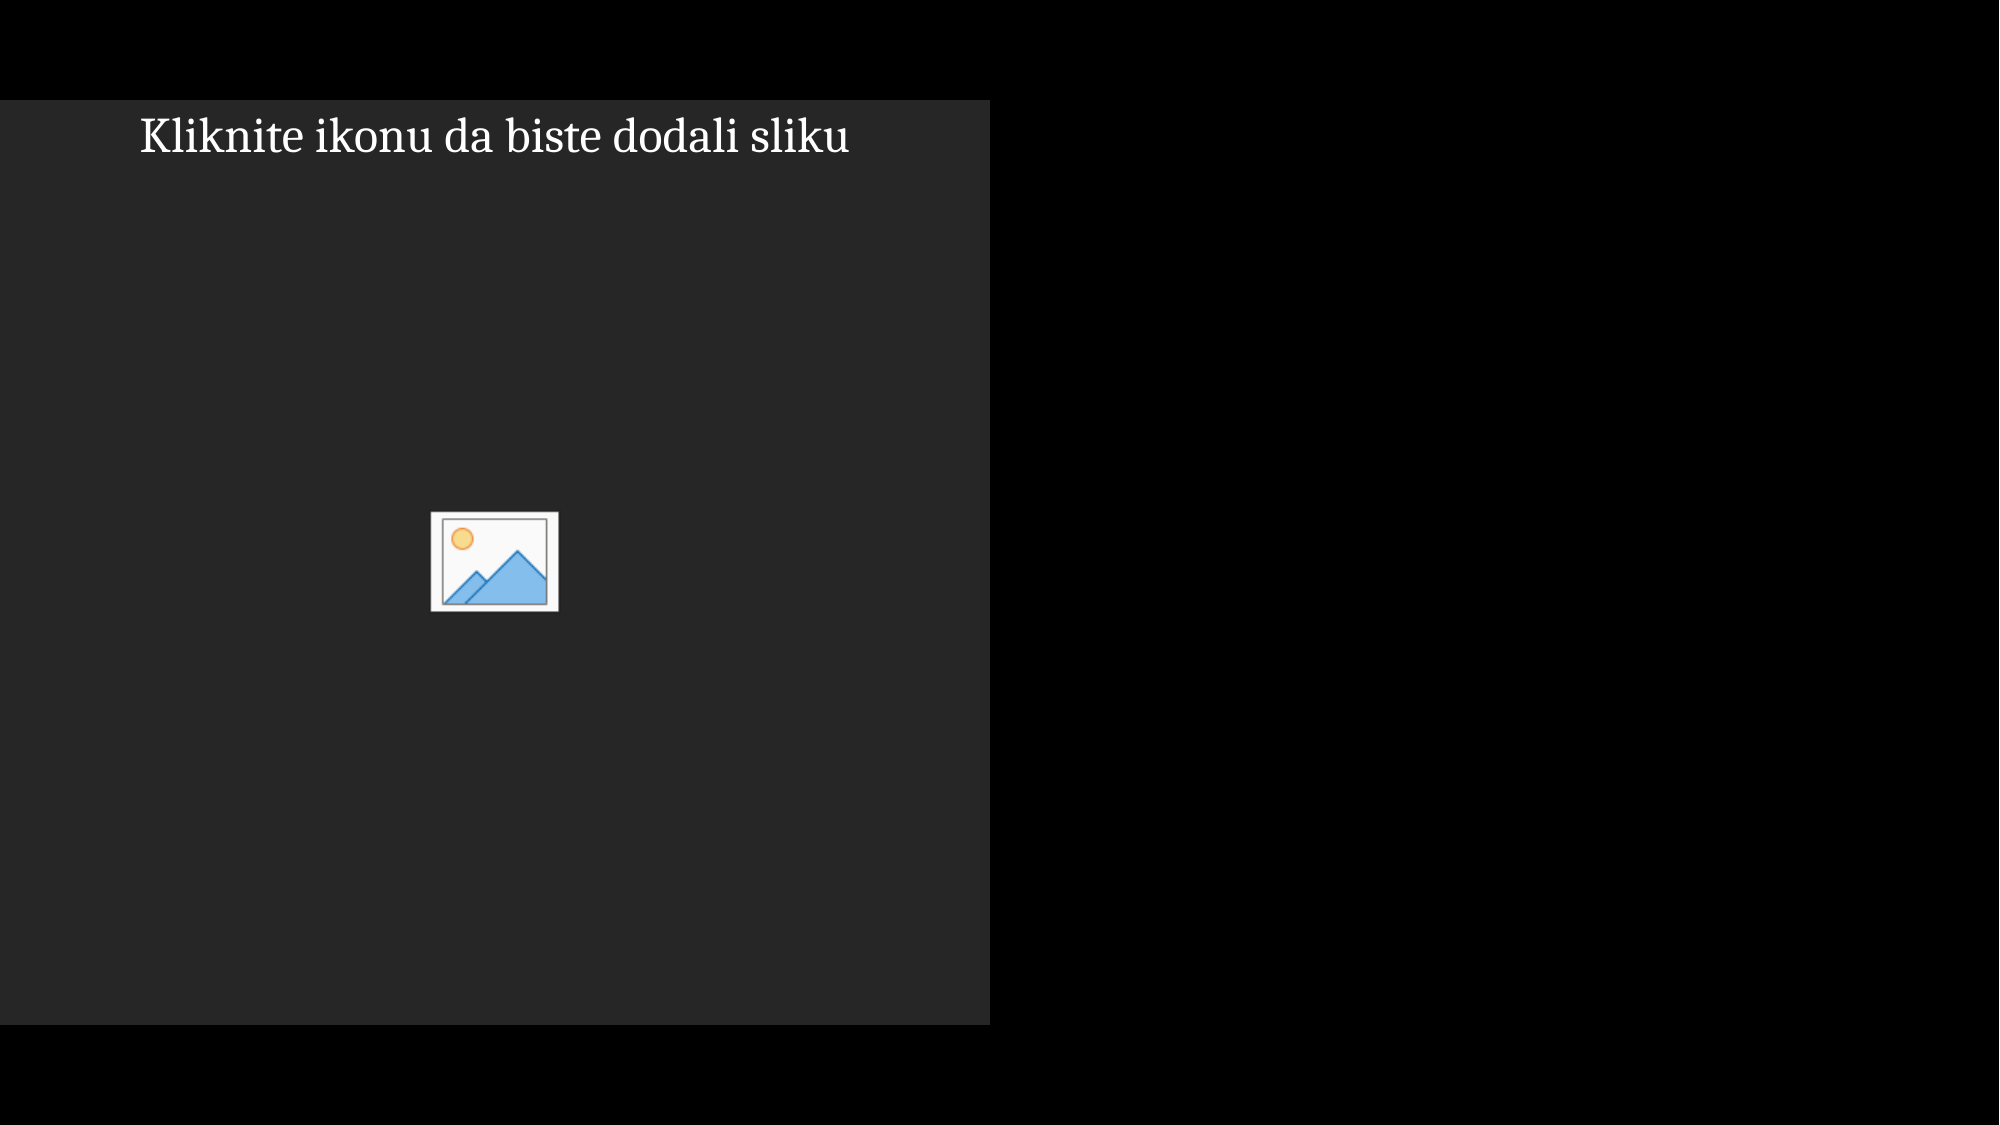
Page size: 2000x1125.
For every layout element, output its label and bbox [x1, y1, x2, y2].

picture [0, 99, 990, 1026]
